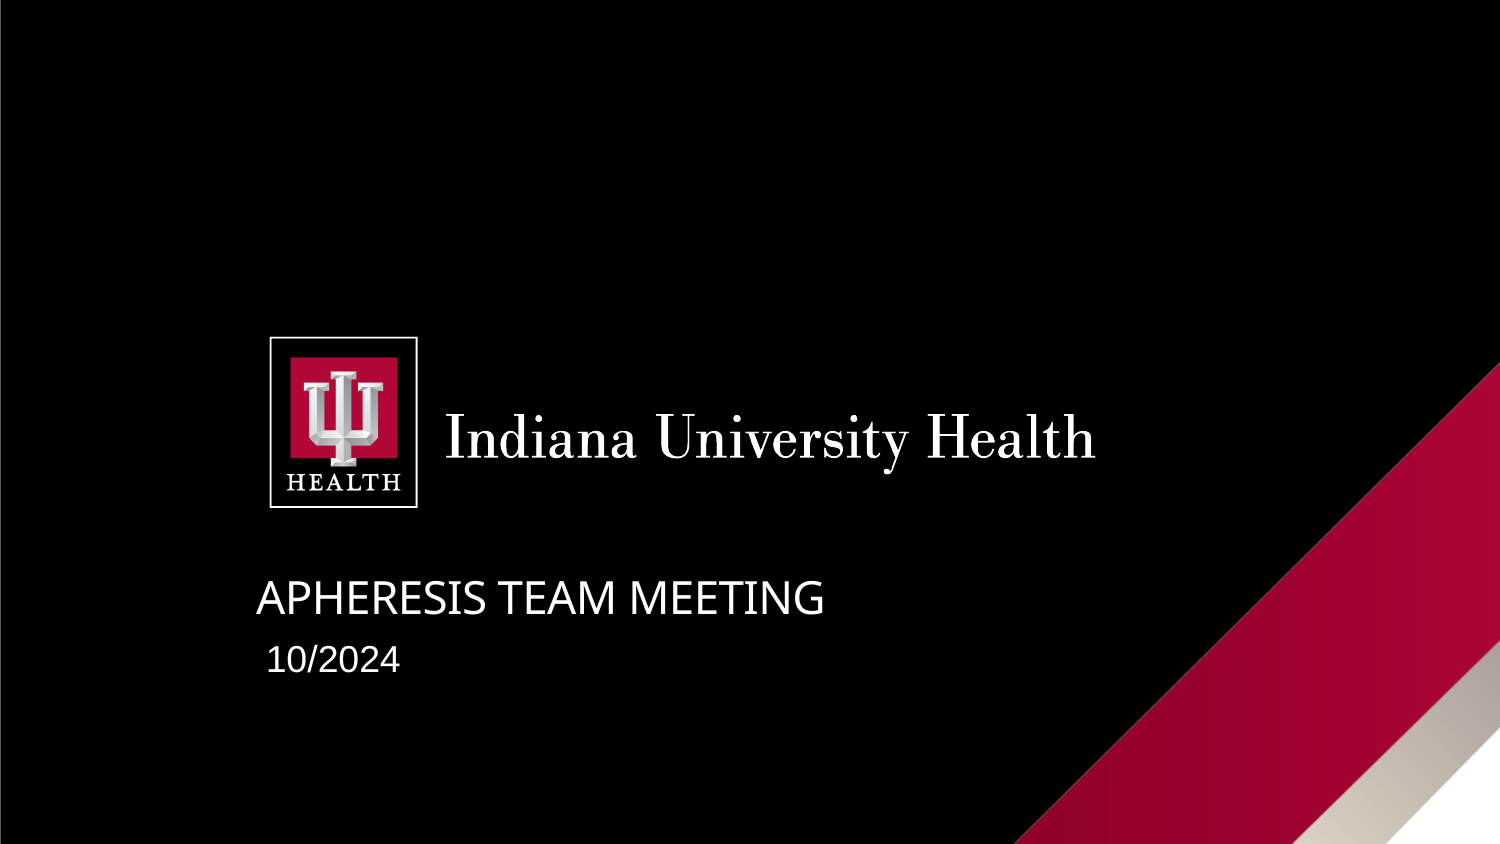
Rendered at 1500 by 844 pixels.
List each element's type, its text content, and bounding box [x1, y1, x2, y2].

picture [255, 323, 1500, 844]
title APHERESIS TEAM MEETING [256, 492, 1214, 625]
subtitle 10/2024 [265, 635, 1047, 737]
